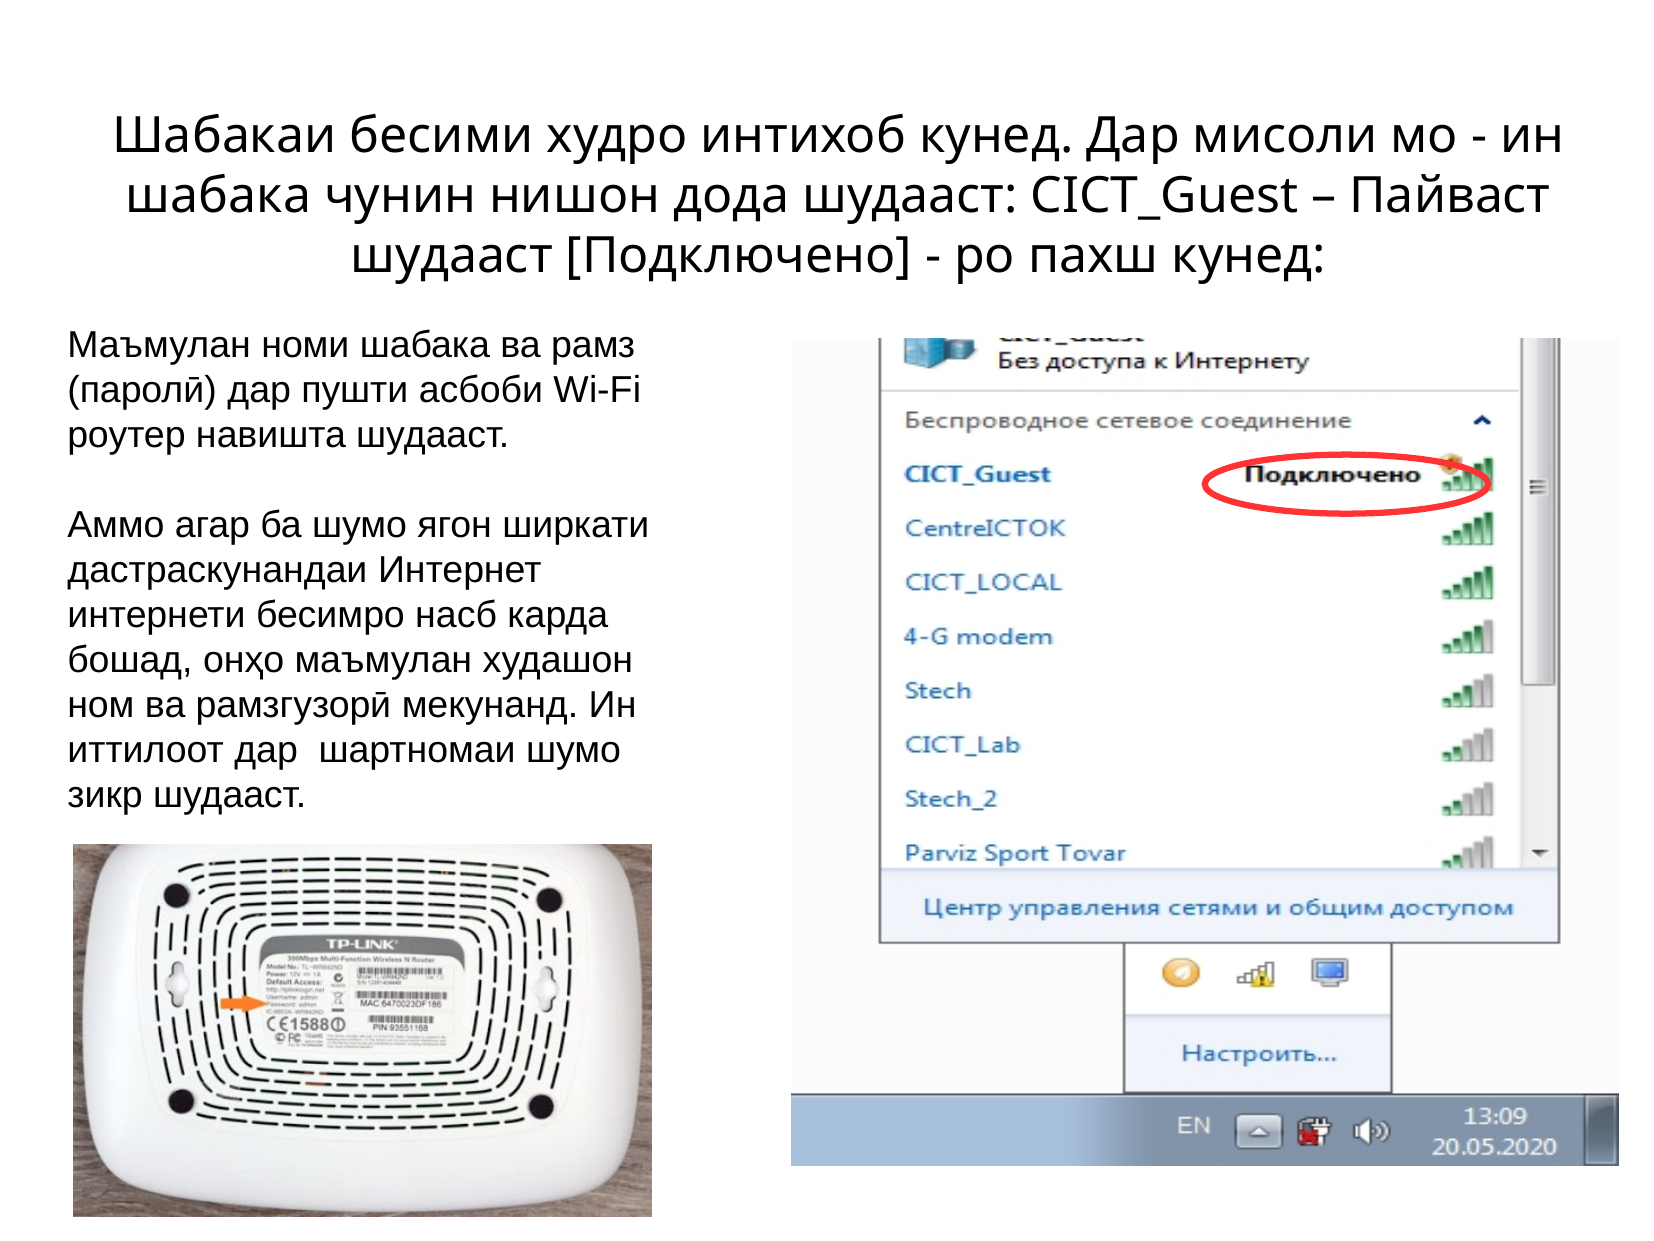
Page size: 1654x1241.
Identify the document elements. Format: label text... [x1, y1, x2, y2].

picture [791, 338, 1619, 1166]
text_box Шабакаи бесими худро интихоб кунед. Дар мисоли мо - ин шабака чунин нишон дода шудааст: CICT_Guest – Пайваст шудааст [Подключено] - ро пахш кунед: [94, 47, 1583, 339]
picture [72, 844, 653, 1217]
text_box Маъмулан номи шабака ва рамз (паролӣ) дар пушти асбоби Wi-Fi роутер навишта шудааст. Аммо агар ба шумо ягон ширкати дастраскунандаи Интернет интернети бесимро насб карда бошад, онҳо маъмулан худашон ном ва рамзгузорӣ мекунанд. Ин иттилоот дар шартномаи шумо зикр шудааст. [52, 312, 673, 823]
